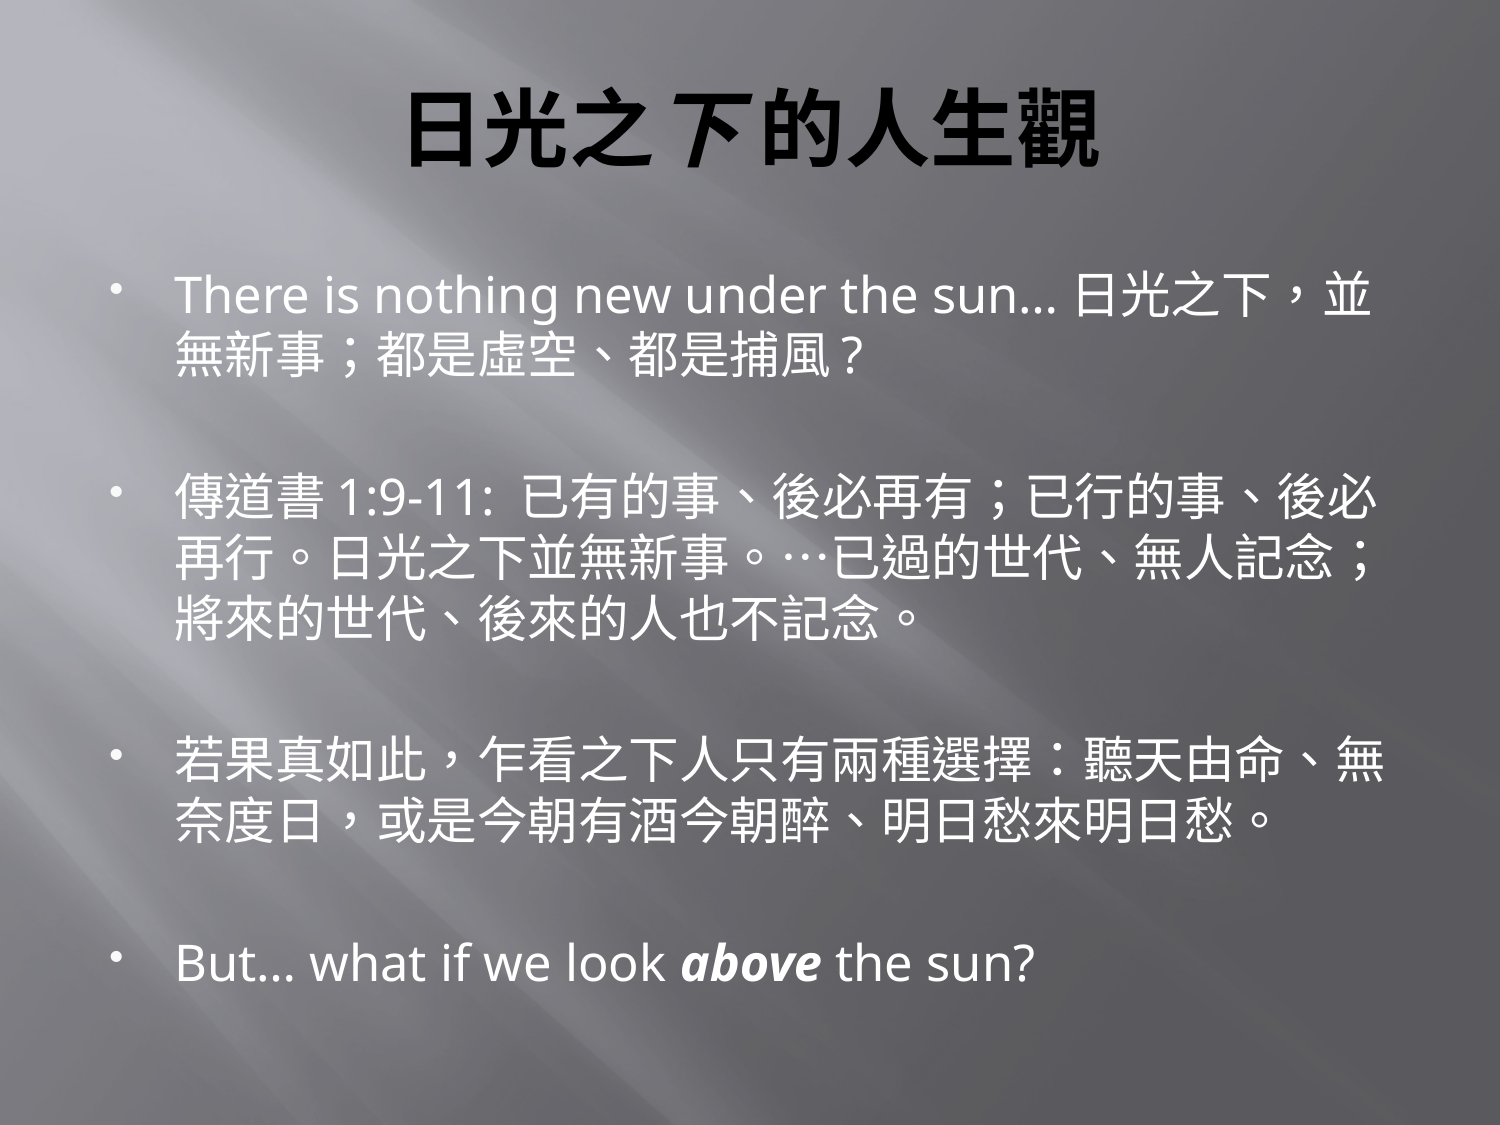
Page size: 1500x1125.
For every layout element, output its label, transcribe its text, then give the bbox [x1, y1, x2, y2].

list There is nothing new under the sun…日光之下，並無新事；都是虛空、都是捕風? 傳道書1:9-11: 已有的事、後必再有；已行的事、後必再行。日光之下並無新事。…已過的世代、無人記念；將來的世代、後來的人也不記念。 若果真如此，乍看之下人只有兩種選擇：聽天由命、無奈度日，或是今朝有酒今朝醉、明日愁來明日愁。 But… what if we look above the sun? [75, 255, 1425, 1005]
title 日光之下 的人生觀 [75, 45, 1425, 209]
